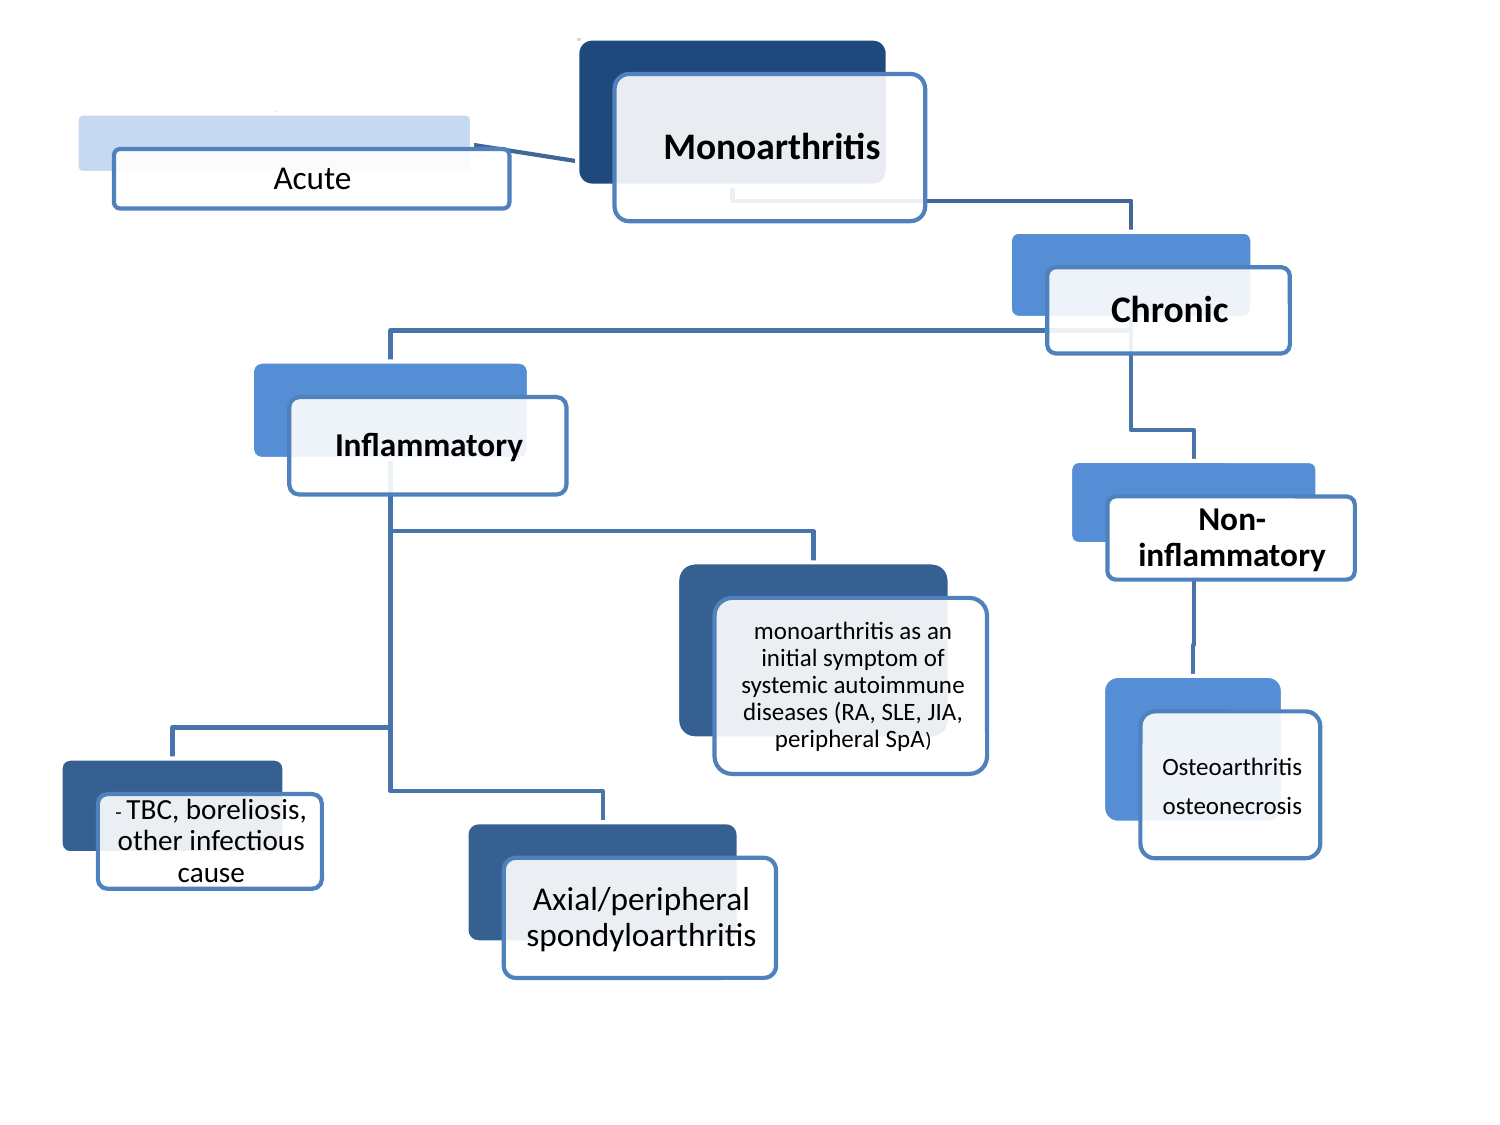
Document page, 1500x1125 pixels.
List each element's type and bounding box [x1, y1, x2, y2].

list [41, 66, 1436, 1029]
